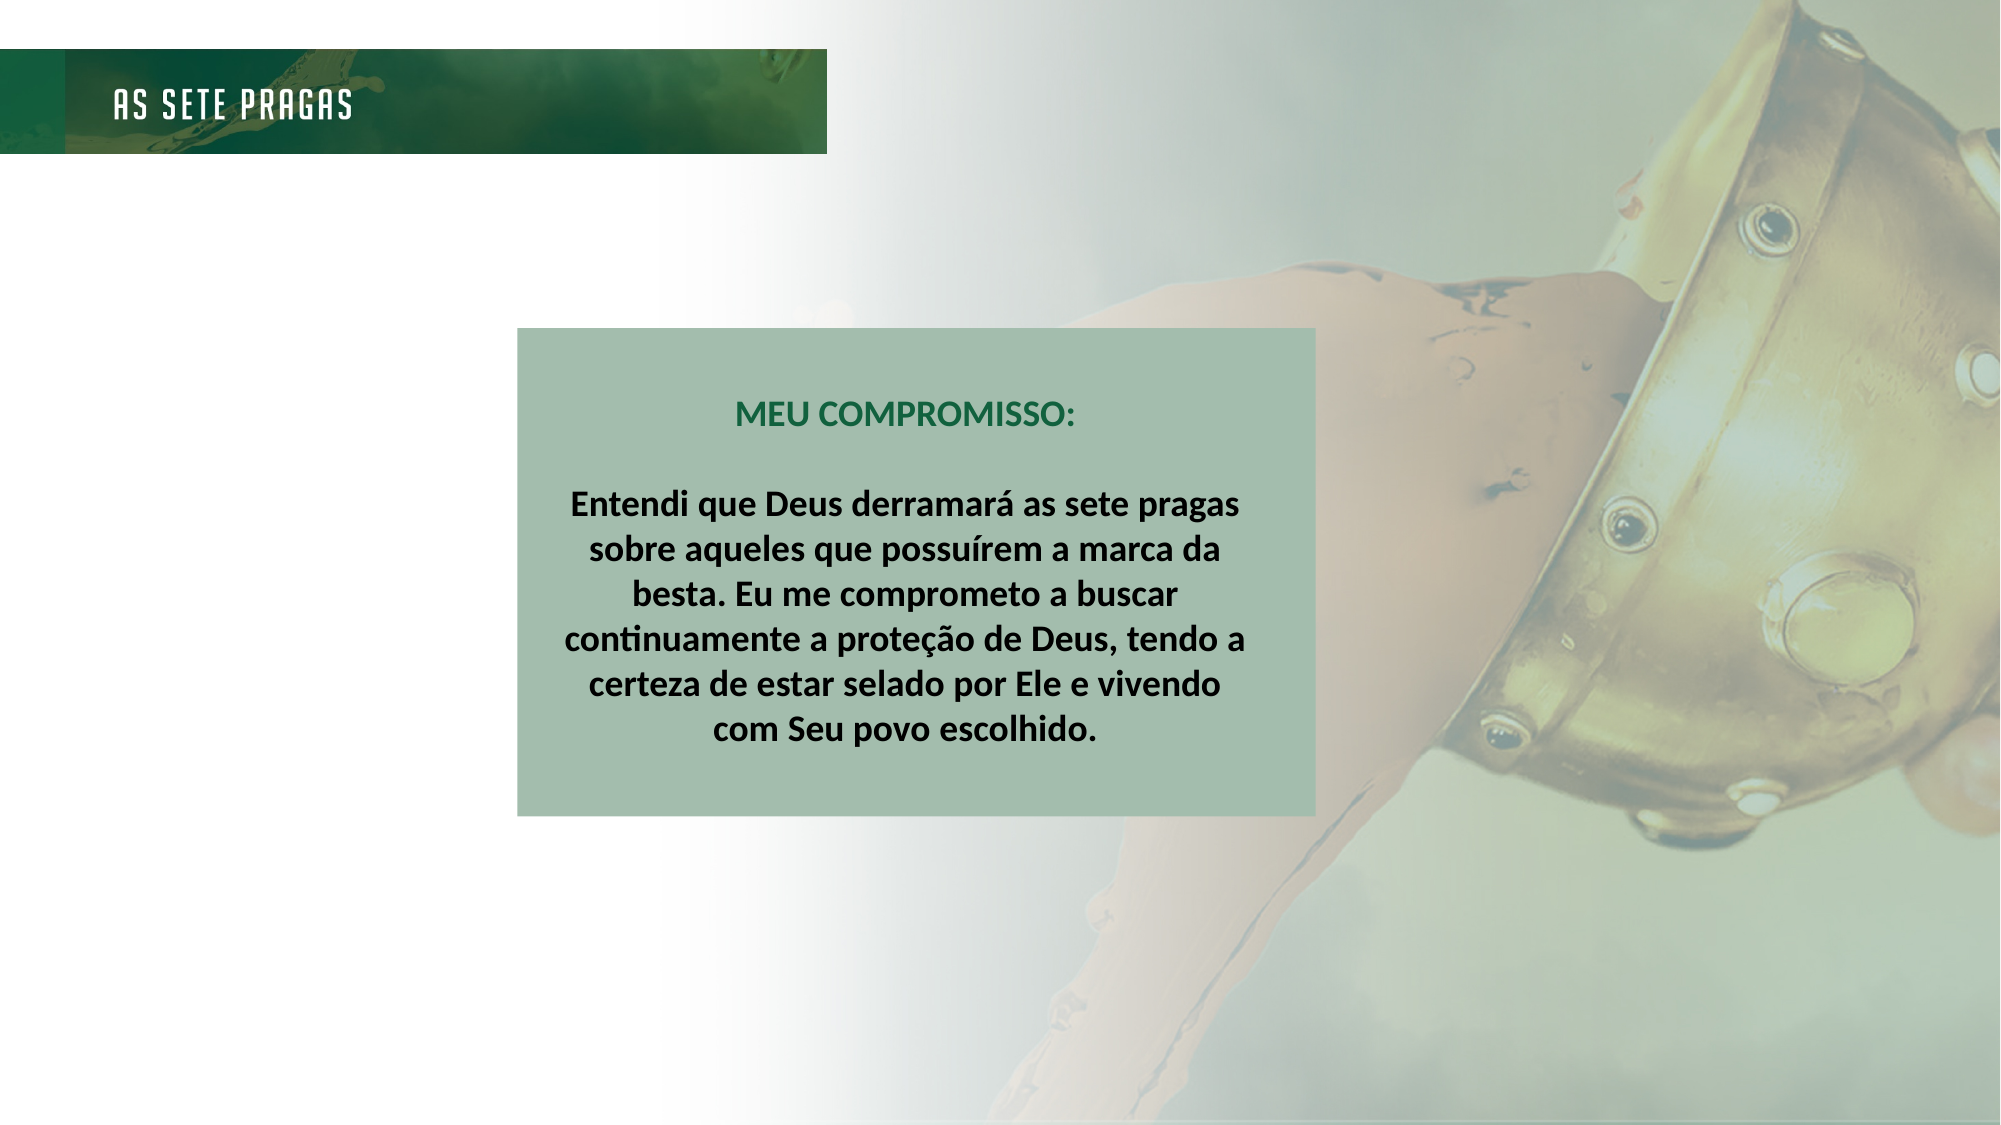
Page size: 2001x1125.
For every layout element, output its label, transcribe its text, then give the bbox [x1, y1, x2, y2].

text_box [516, 327, 1317, 818]
text_box MEU COMPROMISSO: Entendi que Deus derramará as sete pragas sobre aqueles que possuírem a marca da besta. Eu me comprometo a buscar continuamente a proteção de Deus, tendo a certeza de estar selado por Ele e vivendo com Seu povo escolhido. [545, 381, 1266, 801]
picture [0, 0, 2001, 1125]
